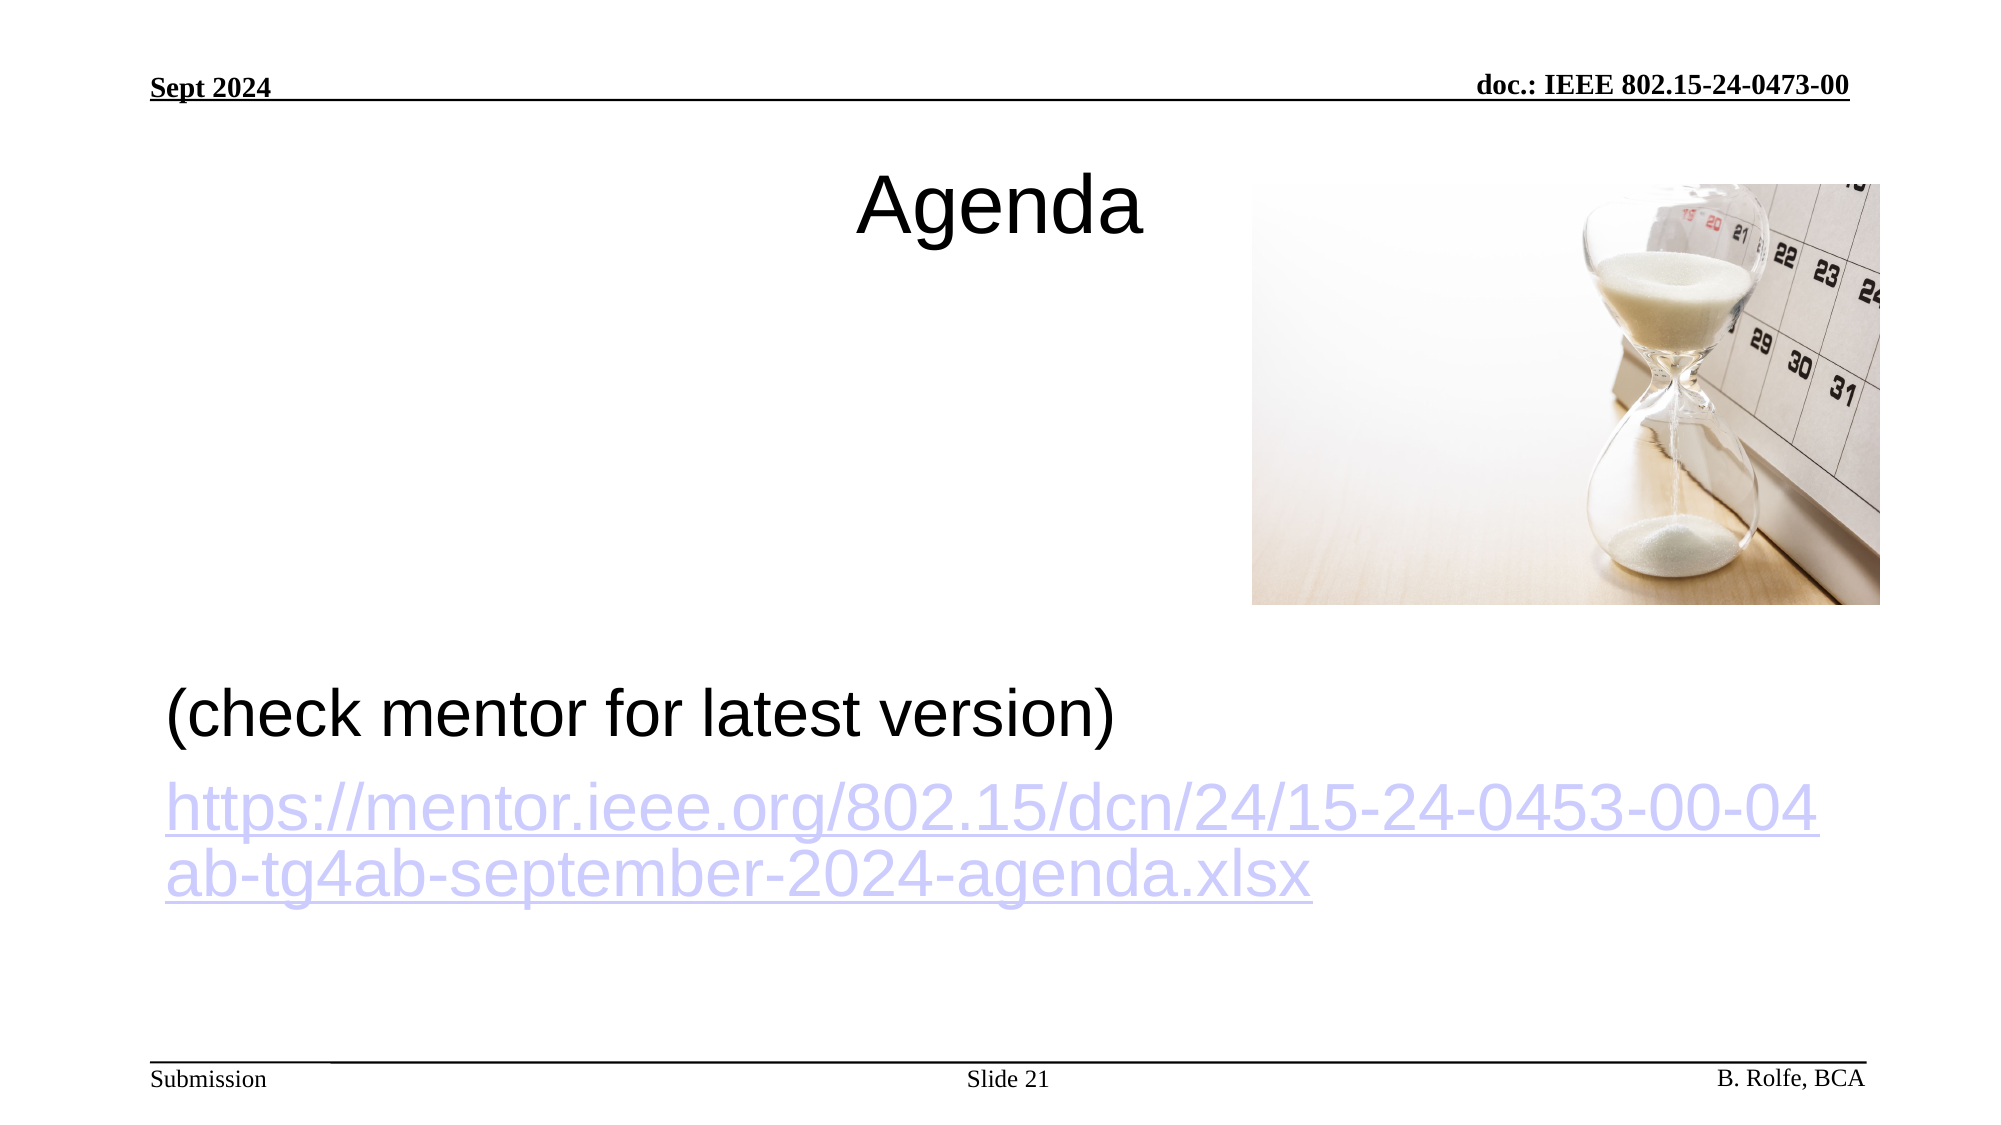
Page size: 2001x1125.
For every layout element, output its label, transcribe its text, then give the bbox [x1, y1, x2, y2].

title Agenda [150, 112, 1850, 288]
slide_number Slide 21 [964, 1062, 1053, 1093]
picture [1252, 184, 1880, 605]
list (check mentor for latest version) https://mentor.ieee.org/802.15/dcn/24/15-24-0453-00-04ab-tg4ab-september-2024-agenda.xlsx [150, 662, 1850, 1000]
